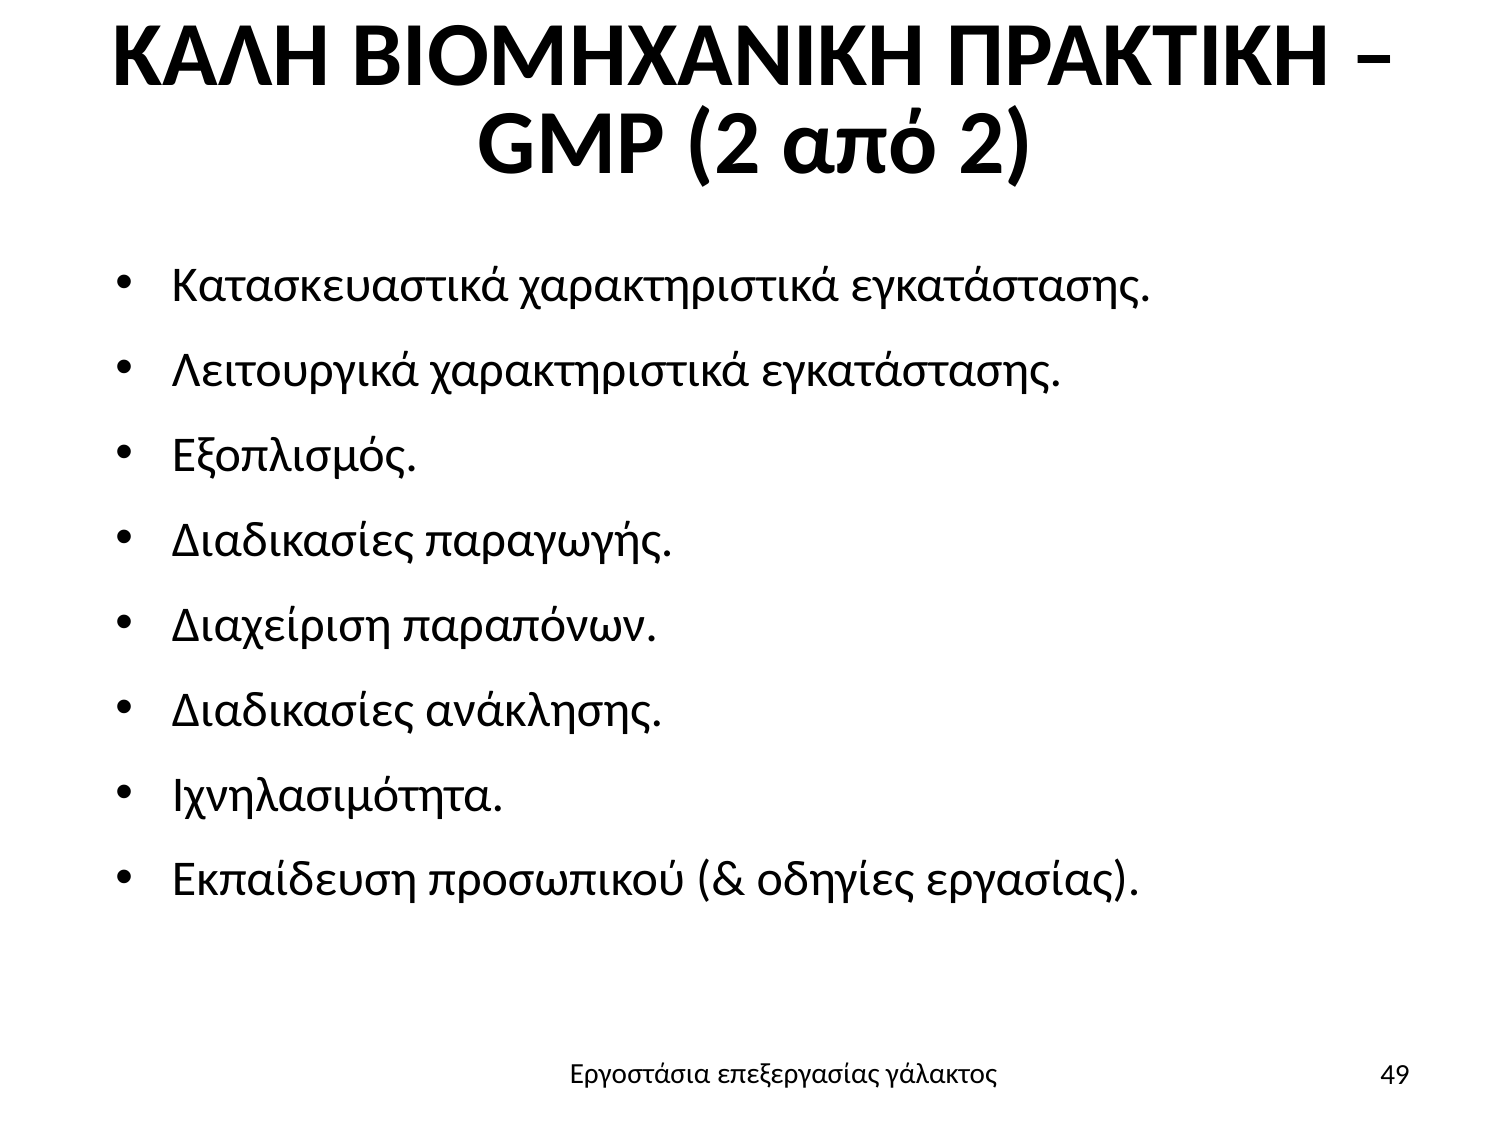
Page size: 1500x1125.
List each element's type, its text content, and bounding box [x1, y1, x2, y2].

title ΚΑΛΗ ΒΙΟΜΗΧΑΝΙΚΗ ΠΡΑΚΤΙΚΗ –GMP (2 από 2) [64, 7, 1447, 197]
slide_number 49 [1074, 1042, 1425, 1103]
list Κατασκευαστικά χαρακτηριστικά εγκατάστασης. Λειτουργικά χαρακτηριστικά εγκατάστασης. Εξοπλισμός. Διαδικασίες παραγωγής. Διαχείριση παραπόνων. Διαδικασίες ανάκλησης. Ιχνηλασιμότητα. Εκπαίδευση προσωπικού (& οδηγίες εργασίας). [100, 243, 1438, 929]
text_box Εργοστάσια επεξεργασίας γάλακτος [521, 1046, 1046, 1125]
